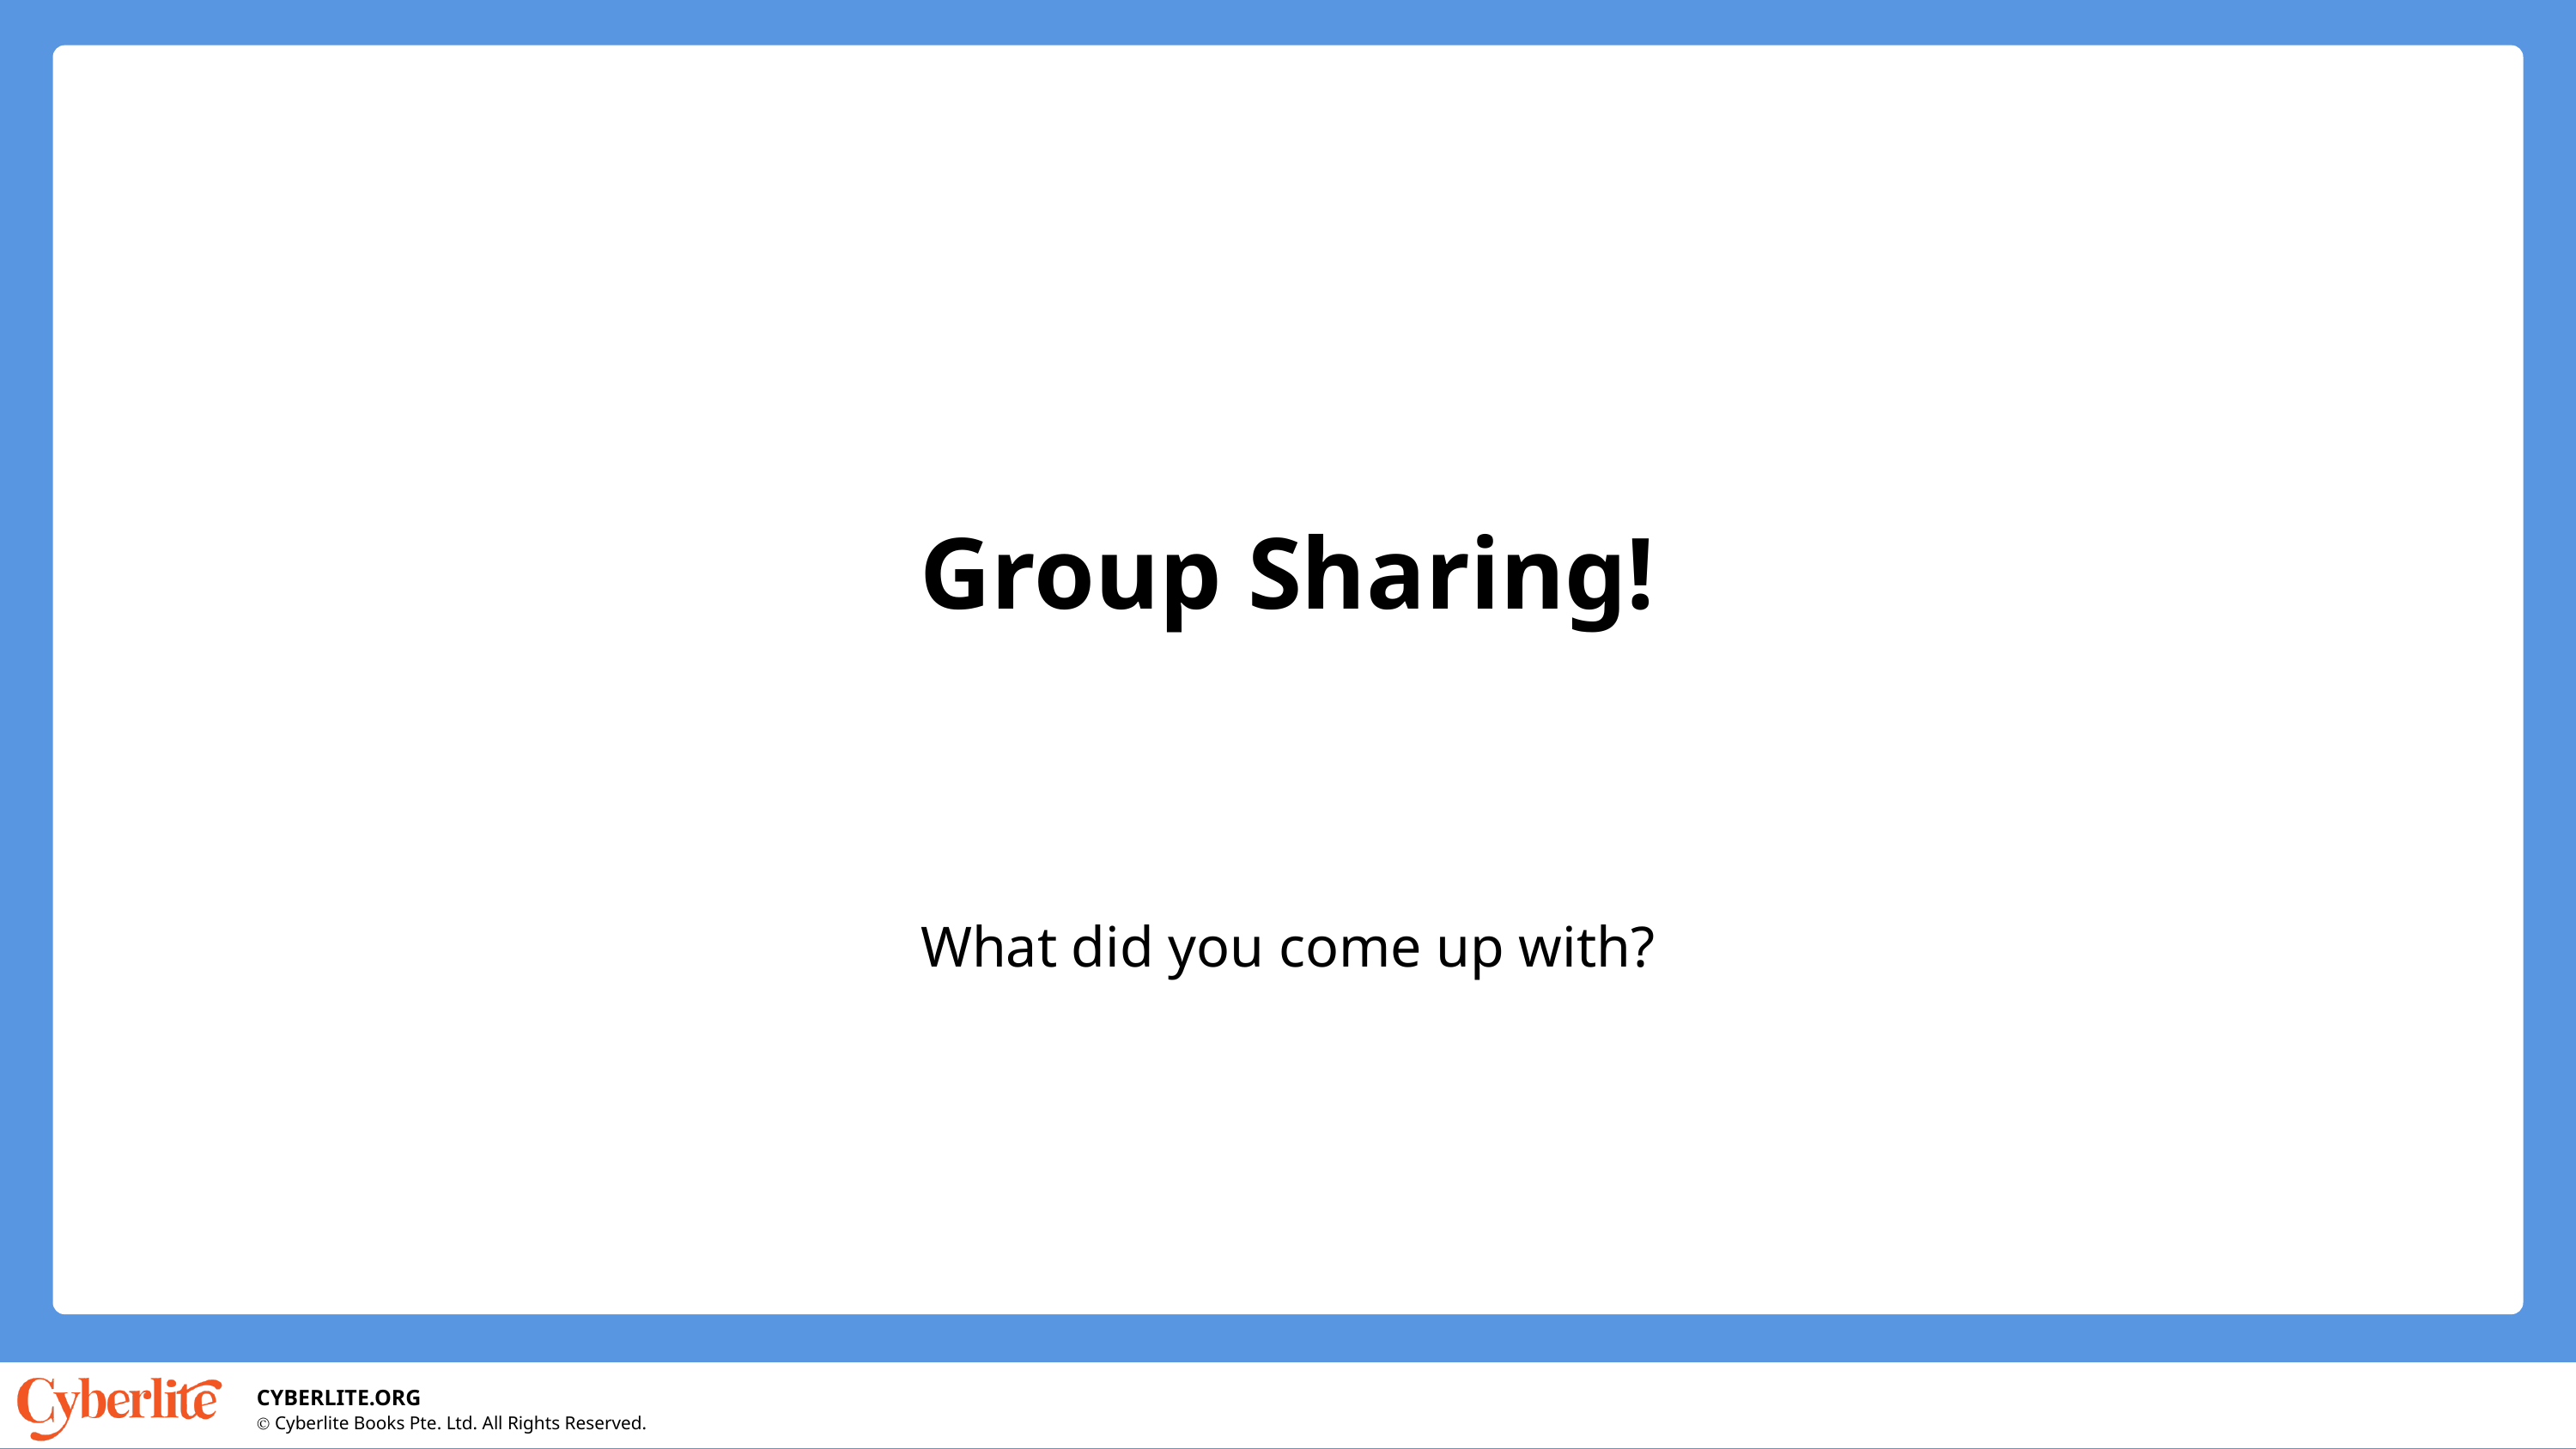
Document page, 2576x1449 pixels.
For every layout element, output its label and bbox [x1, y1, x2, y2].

text_box [52, 14, 2524, 1315]
picture [0, 1361, 239, 1449]
